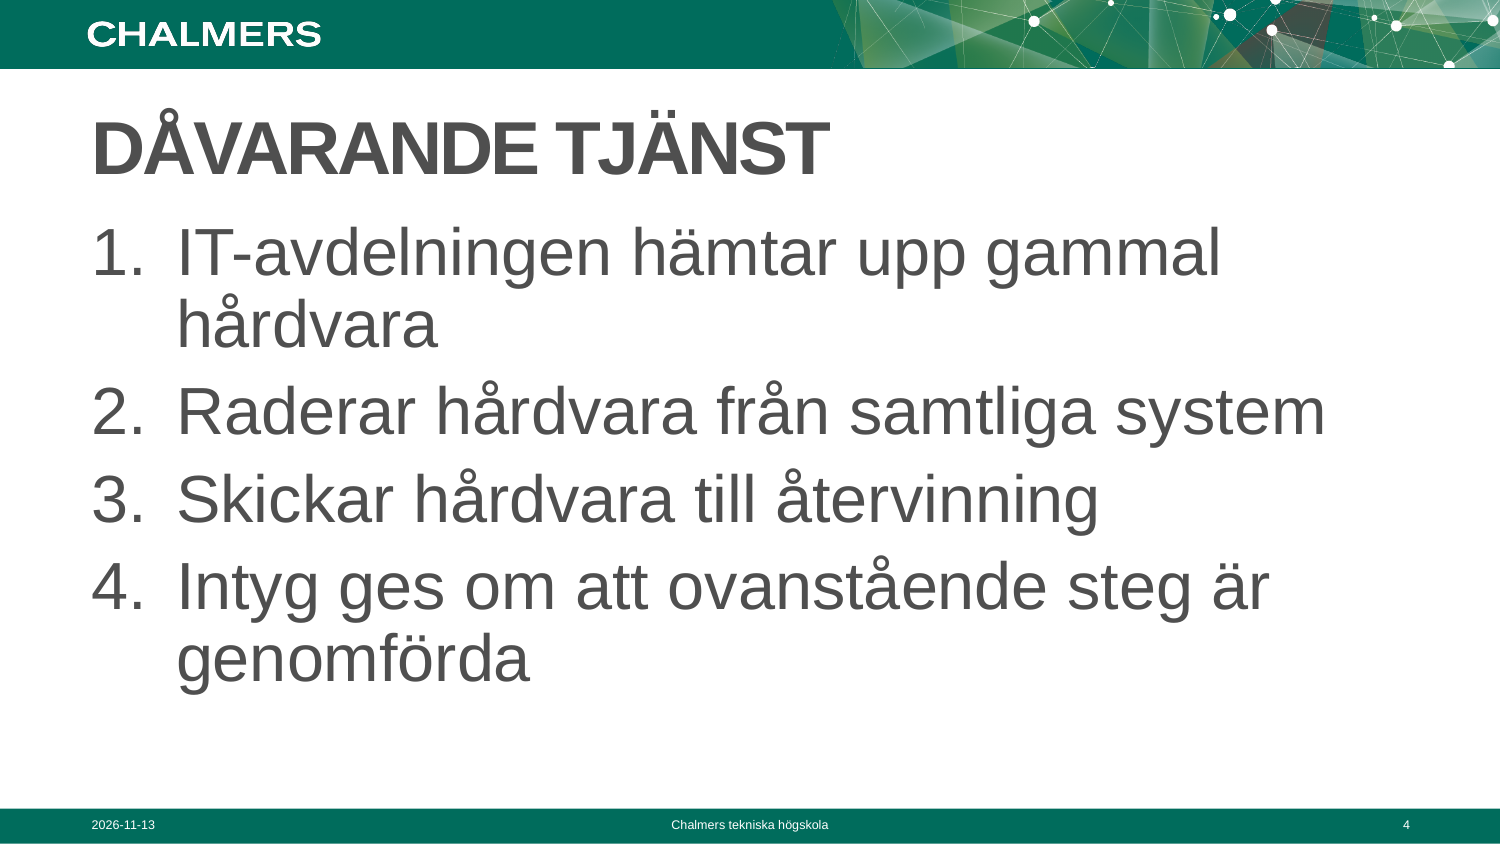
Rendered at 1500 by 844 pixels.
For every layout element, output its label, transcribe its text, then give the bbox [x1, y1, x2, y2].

footer Chalmers tekniska högskola [512, 809, 988, 844]
picture [809, 0, 1500, 68]
slide_number 4 [1074, 809, 1425, 844]
list IT-avdelningen hämtar upp gammal hårdvara Raderar hårdvara från samtliga system Skickar hårdvara till återvinning Intyg ges om att ovanstående steg är genomförda [76, 210, 1425, 782]
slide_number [76, 809, 427, 844]
picture [80, 0, 328, 74]
title Dåvarande tjänst [76, 100, 1425, 210]
